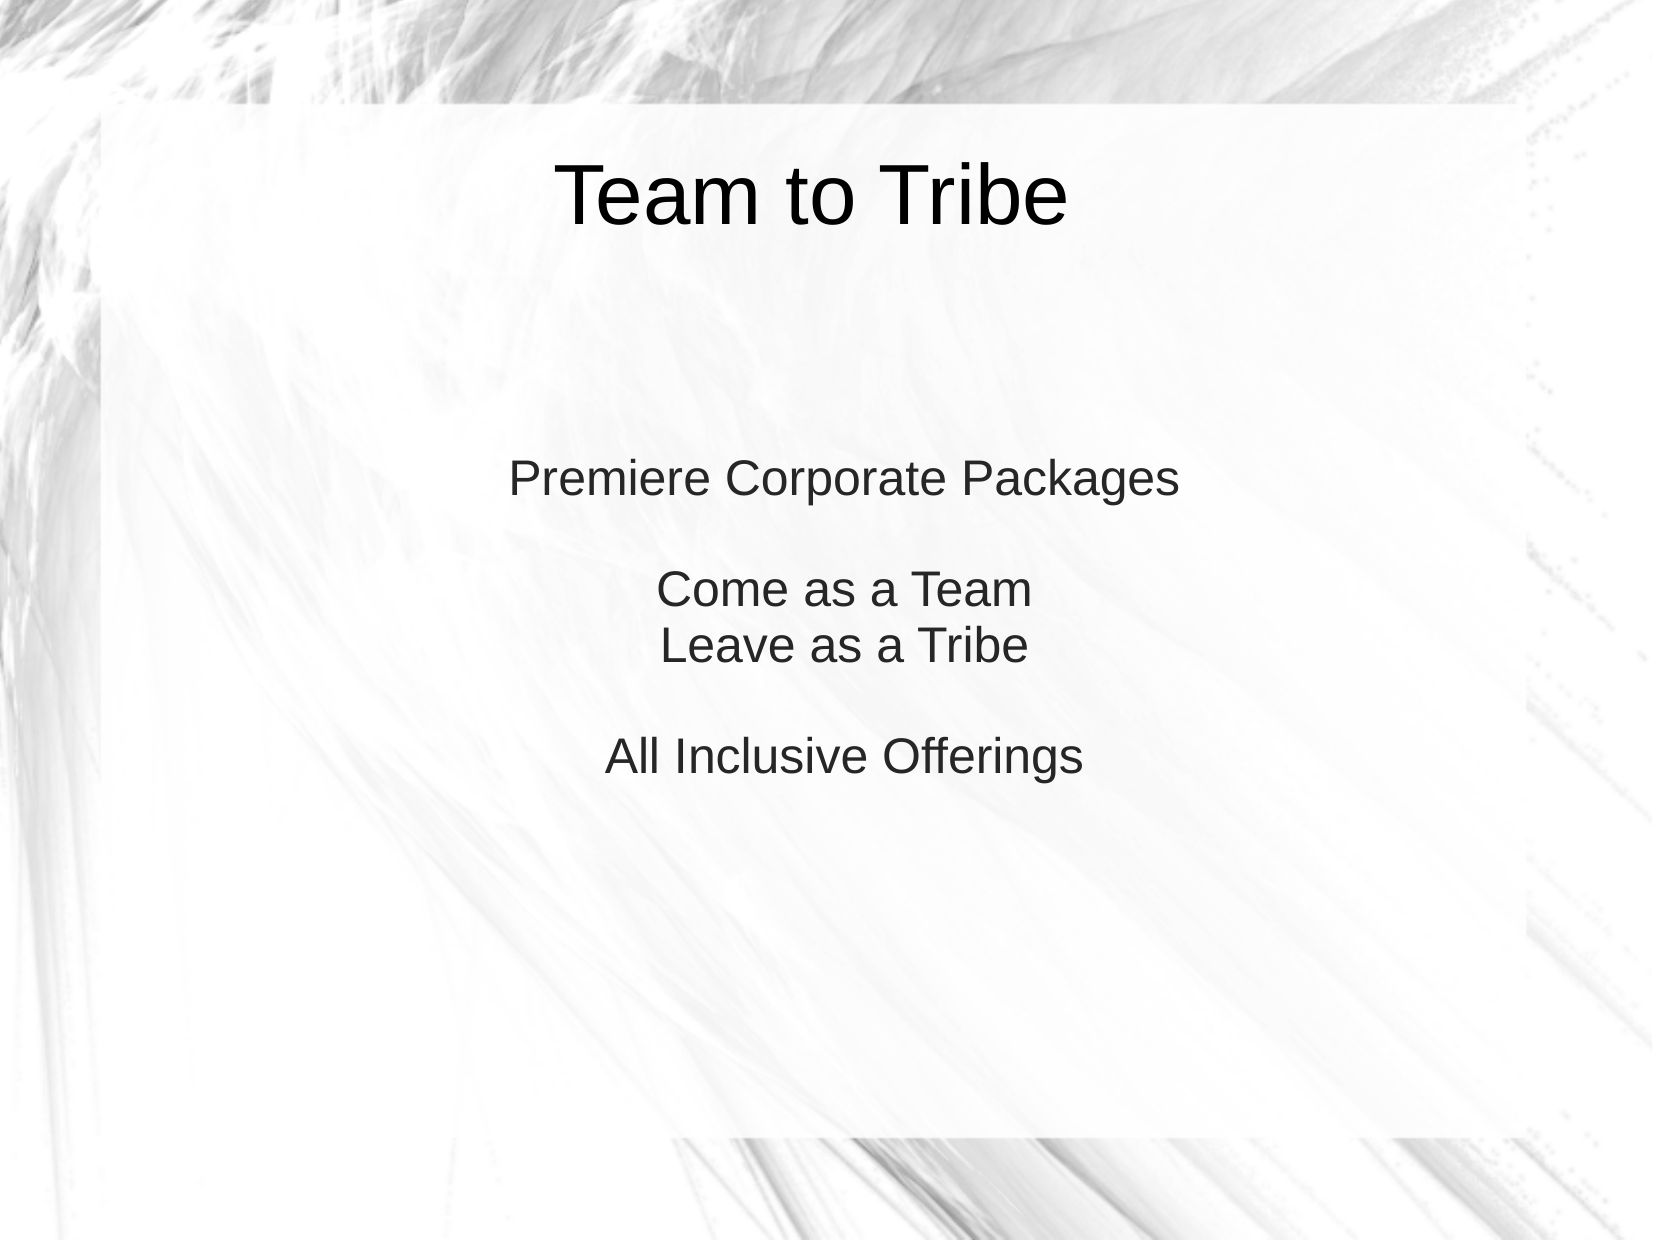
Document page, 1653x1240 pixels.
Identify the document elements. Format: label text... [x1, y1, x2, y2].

list Premiere Corporate Packages Come as a Team Leave as a Tribe All Inclusive Offerings [117, 304, 1572, 931]
title Team to Tribe [117, 111, 1507, 281]
picture [0, 0, 1653, 1240]
